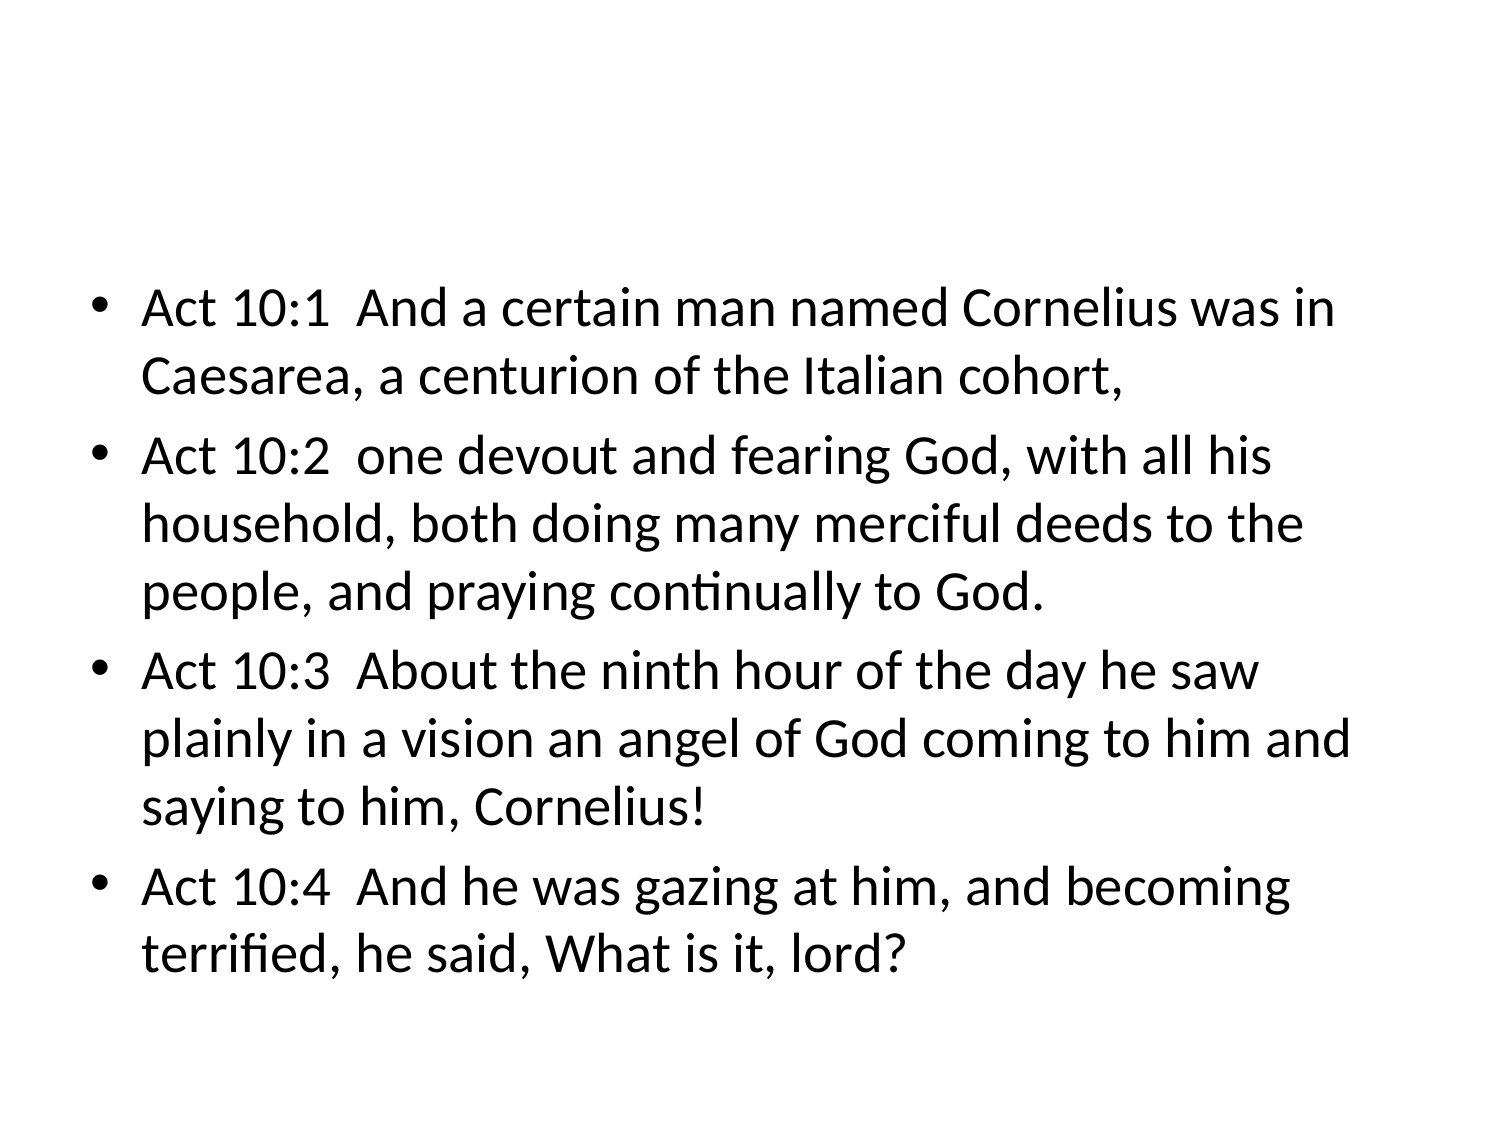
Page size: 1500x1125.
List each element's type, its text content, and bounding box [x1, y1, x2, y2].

list Act 10:1 And a certain man named Cornelius was in Caesarea, a centurion of the Italian cohort, Act 10:2 one devout and fearing God, with all his household, both doing many merciful deeds to the people, and praying continually to God. Act 10:3 About the ninth hour of the day he saw plainly in a vision an angel of God coming to him and saying to him, Cornelius! Act 10:4 And he was gazing at him, and becoming terrified, he said, What is it, lord? [75, 262, 1425, 1005]
